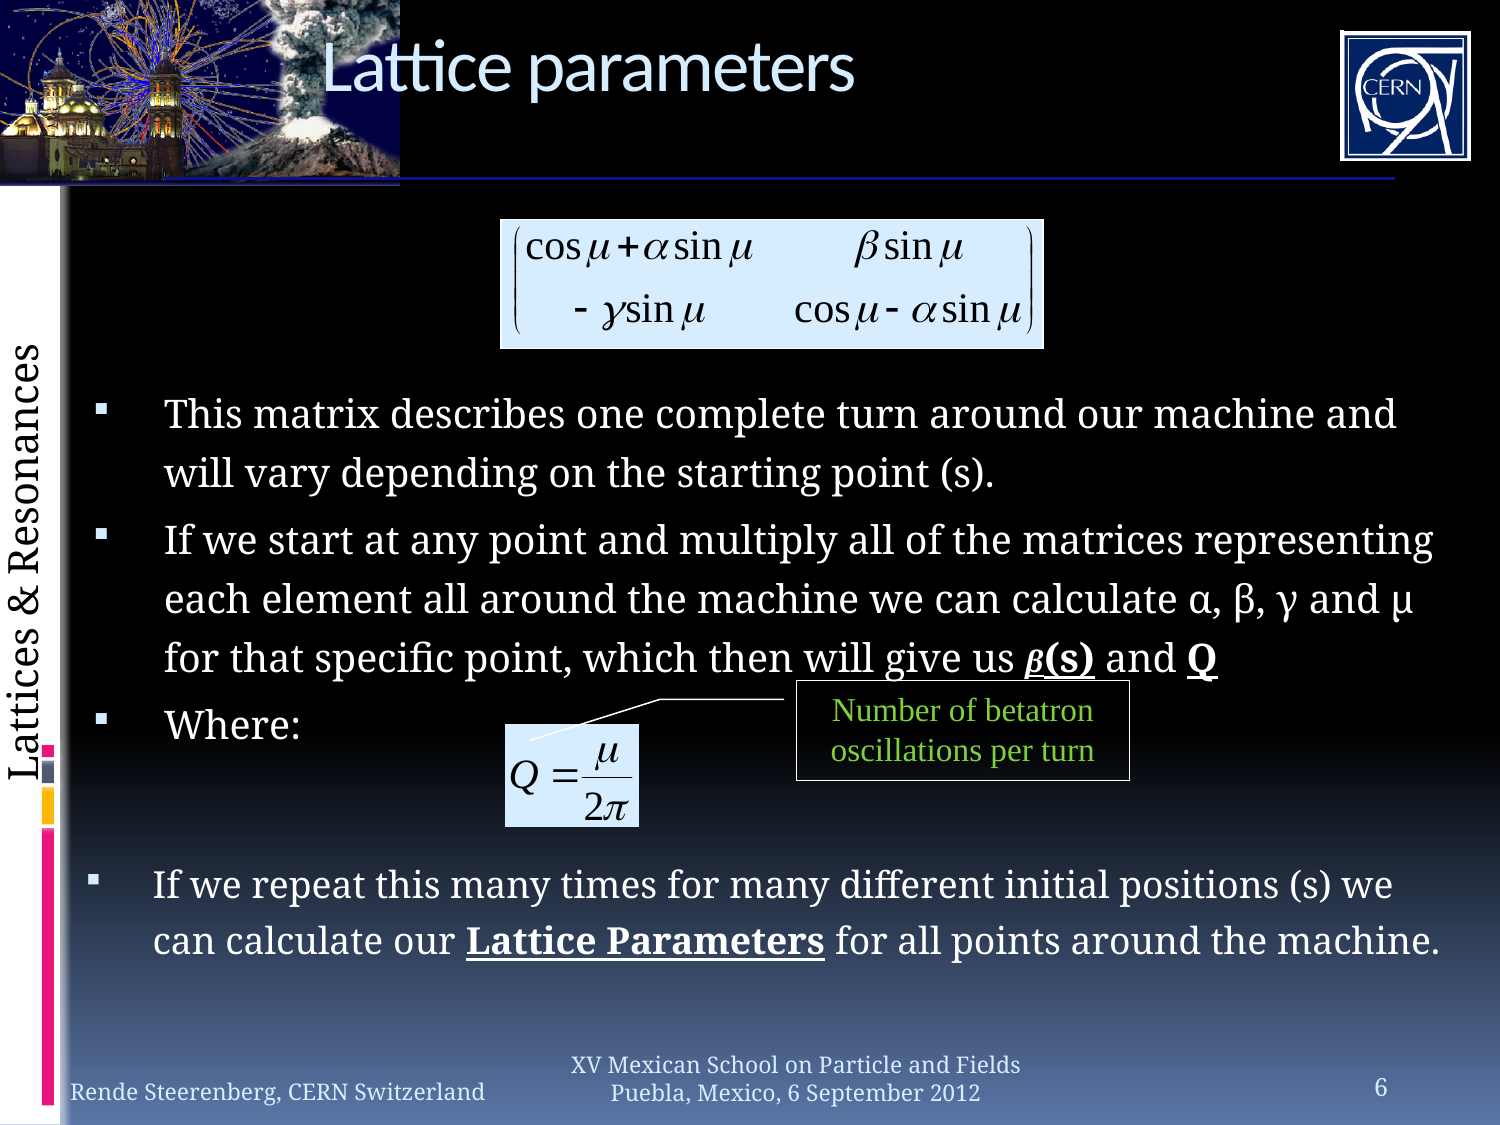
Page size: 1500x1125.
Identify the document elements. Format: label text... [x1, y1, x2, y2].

footer Rende Steerenberg, CERN Switzerland [55, 1052, 514, 1113]
list This matrix describes one complete turn around our machine and will vary depending on the starting point (s). If we start at any point and multiply all of the matrices representing each element all around the machine we can calculate α, β, γ and μ for that specific point, which then will give us β(s) and Q Where: [78, 370, 1464, 777]
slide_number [549, 1053, 1043, 1114]
text_box If we repeat this many times for many different initial positions (s) we can calculate our Lattice Parameters for all points around the machine. [70, 843, 1481, 1021]
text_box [506, 680, 1130, 826]
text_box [500, 219, 1044, 349]
slide_number 6 [1359, 1052, 1488, 1113]
title Lattice parameters [409, 8, 1371, 159]
picture [0, 0, 400, 187]
text_box Lattices & Resonances [0, 196, 55, 1125]
picture [1340, 30, 1471, 162]
